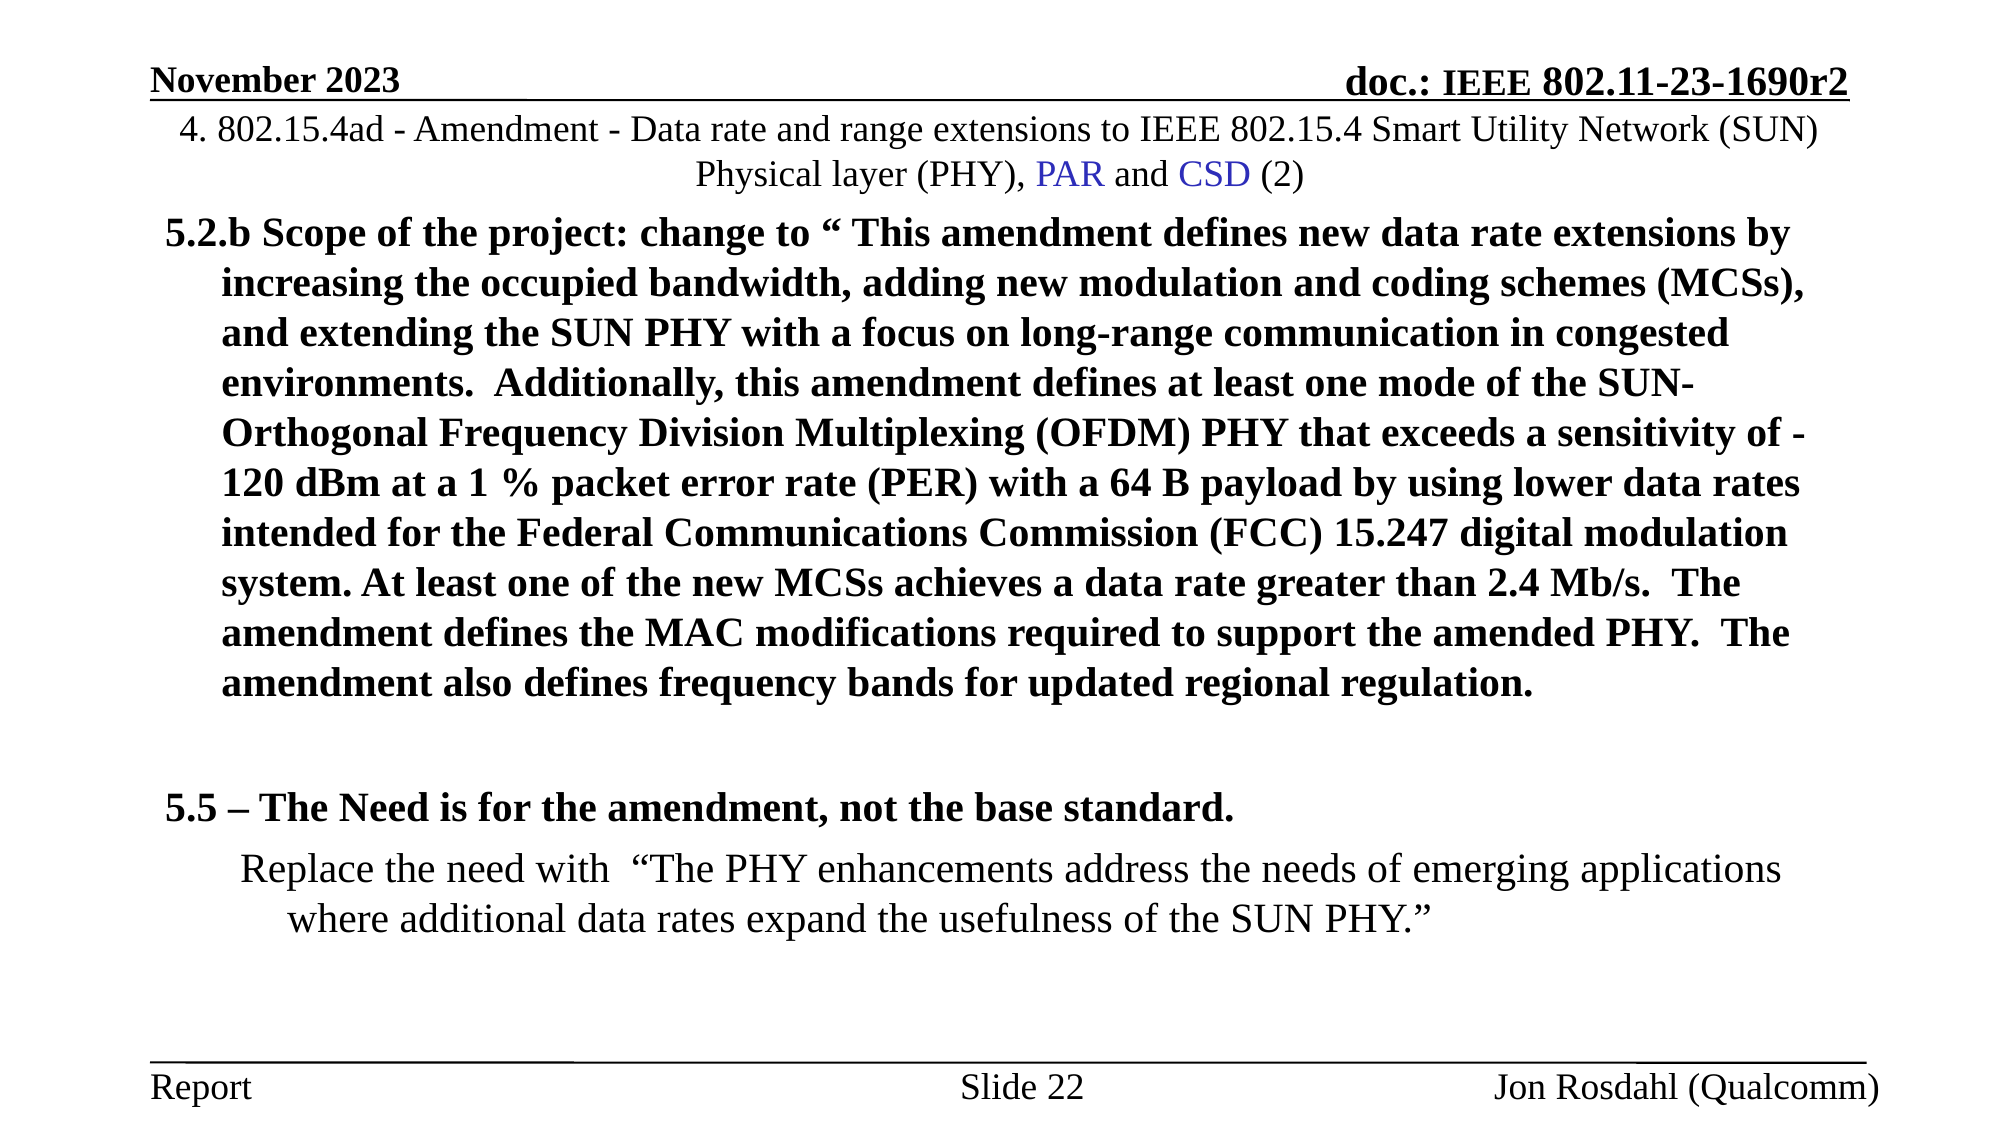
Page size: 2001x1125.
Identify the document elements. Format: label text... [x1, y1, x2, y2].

list 5.2.b Scope of the project: change to “ This amendment defines new data rate extensions by increasing the occupied bandwidth, adding new modulation and coding schemes (MCSs), and extending the SUN PHY with a focus on long-range communication in congested environments. Additionally, this amendment defines at least one mode of the SUN-Orthogonal Frequency Division Multiplexing (OFDM) PHY that exceeds a sensitivity of -120 dBm at a 1 % packet error rate (PER) with a 64 B payload by using lower data rates intended for the Federal Communications Commission (FCC) 15.247 digital modulation system. At least one of the new MCSs achieves a data rate greater than 2.4 Mb/s. The amendment defines the MAC modifications required to support the amended PHY. The amendment also defines frequency bands for updated regional regulation. 5.5 – The Need is for the amendment, not the base standard. Replace the need with “The PHY enhancements address the needs of emerging applications where additional data rates expand the usefulness of the SUN PHY.” [149, 197, 1850, 1048]
title 4. 802.15.4ad - Amendment - Data rate and range extensions to IEEE 802.15.4 Smart Utility Network (SUN) Physical layer (PHY), PAR and CSD (2) [149, 112, 1850, 185]
slide_number Slide 22 [950, 1061, 1095, 1125]
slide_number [149, 49, 431, 100]
footer Jon Rosdahl (Qualcomm) [1436, 1061, 1881, 1108]
